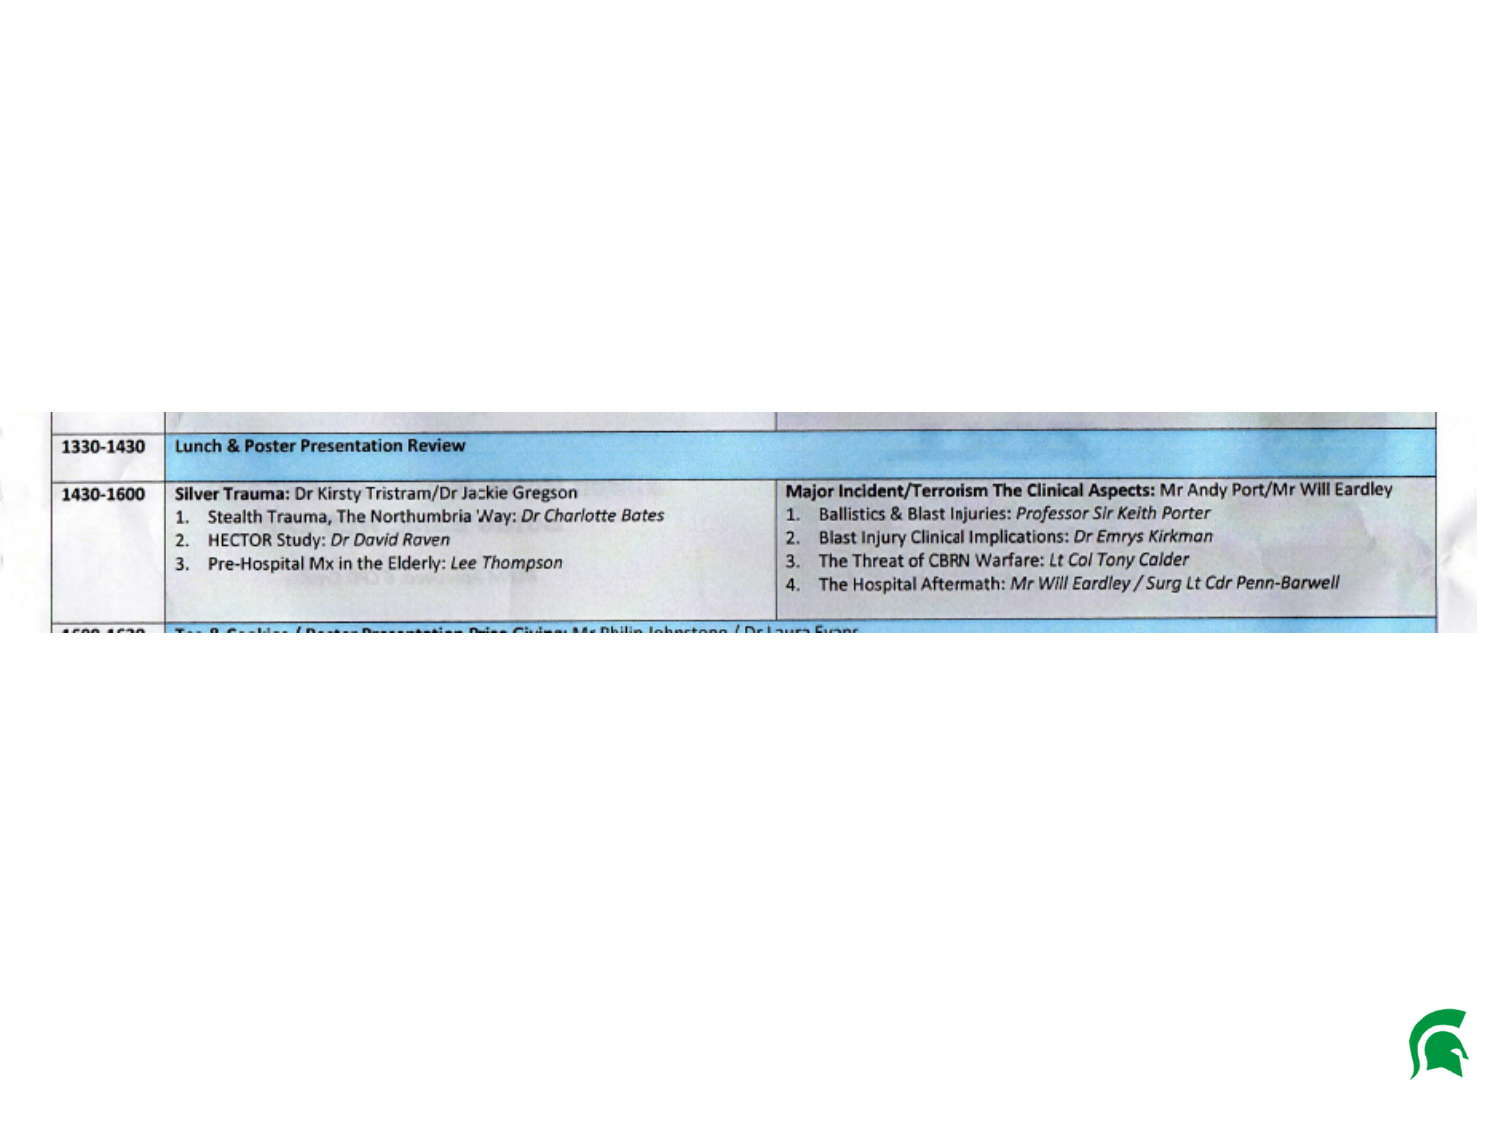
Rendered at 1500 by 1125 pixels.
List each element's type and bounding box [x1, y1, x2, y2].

picture [1409, 1008, 1470, 1080]
picture [0, 412, 1477, 634]
